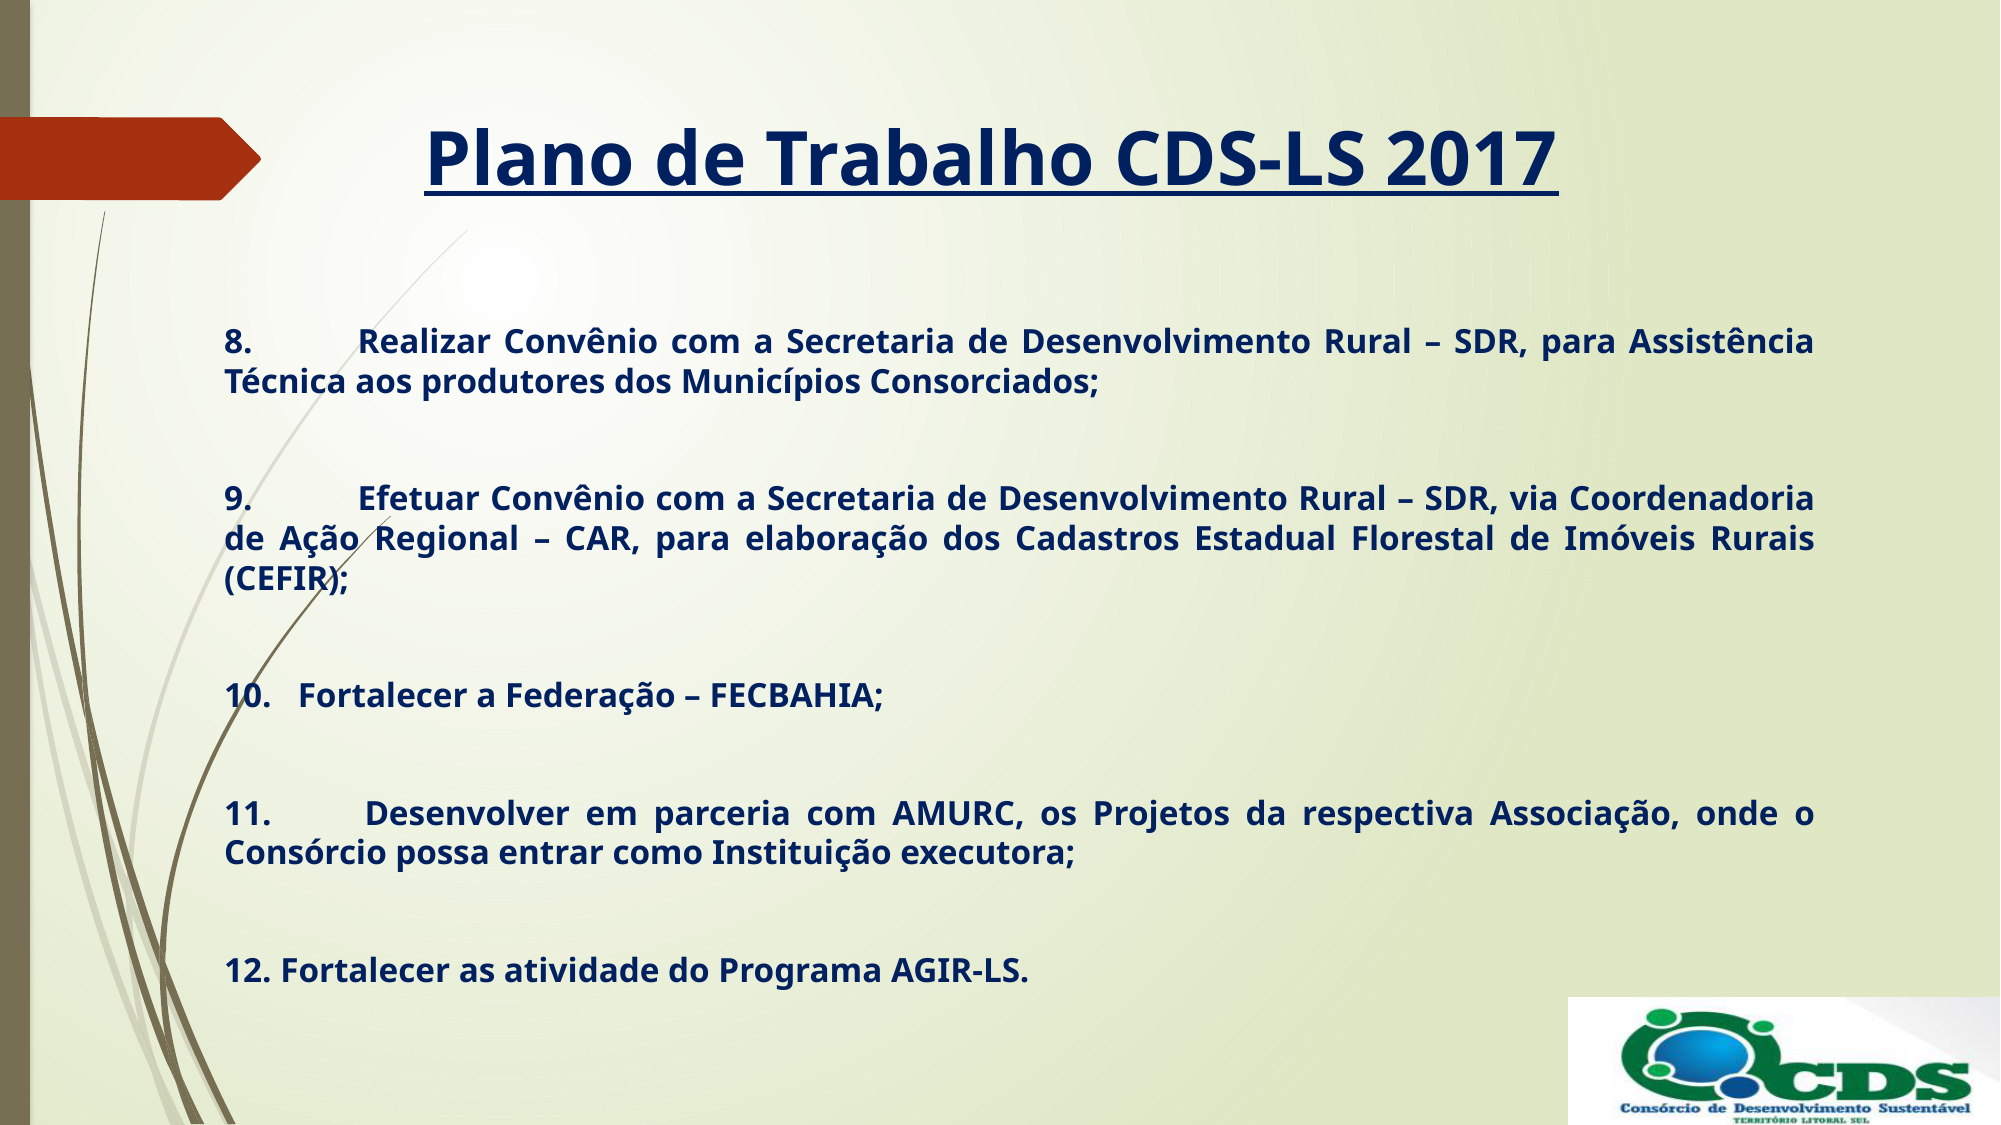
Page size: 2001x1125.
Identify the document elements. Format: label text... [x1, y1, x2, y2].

picture [1567, 997, 2000, 1125]
title Plano de Trabalho CDS-LS 2017 [260, 102, 1723, 312]
list 8. Realizar Convênio com a Secretaria de Desenvolvimento Rural – SDR, para Assistência Técnica aos produtores dos Municípios Consorciados; 9. Efetuar Convênio com a Secretaria de Desenvolvimento Rural – SDR, via Coordenadoria de Ação Regional – CAR, para elaboração dos Cadastros Estadual Florestal de Imóveis Rurais (CEFIR); 10. Fortalecer a Federação – FECBAHIA; 11. Desenvolver em parceria com AMURC, os Projetos da respectiva Associação, onde o Consórcio possa entrar como Instituição executora; 12. Fortalecer as atividade do Programa AGIR-LS. [209, 312, 1833, 998]
